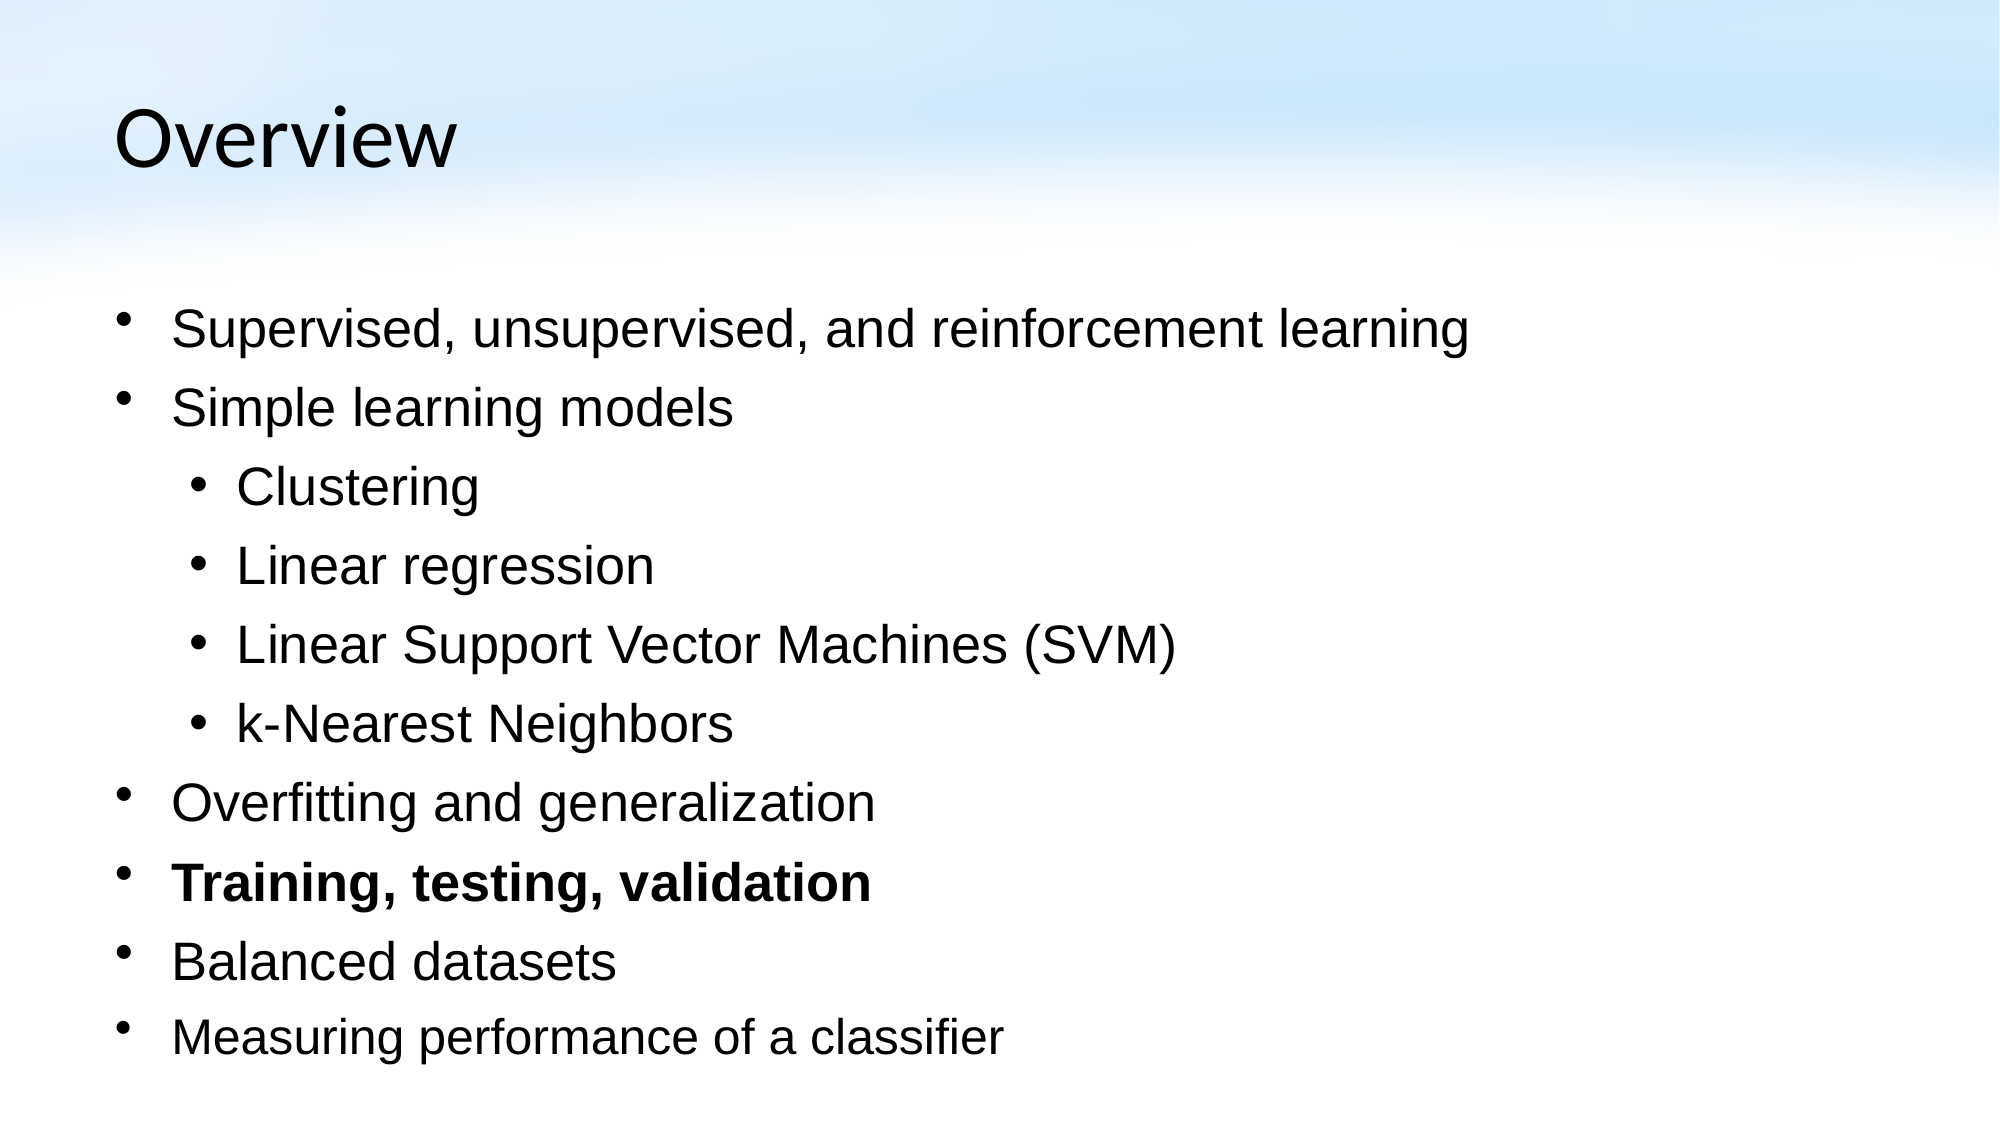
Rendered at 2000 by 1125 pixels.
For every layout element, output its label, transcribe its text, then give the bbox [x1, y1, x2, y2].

picture [0, 0, 2000, 1125]
title Overview [99, 37, 1963, 226]
list Supervised, unsupervised, and reinforcement learning Simple learning models Clustering Linear regression Linear Support Vector Machines (SVM) k-Nearest Neighbors Overfitting and generalization Training, testing, validation Balanced datasets Measuring performance of a classifier [99, 282, 1981, 1026]
